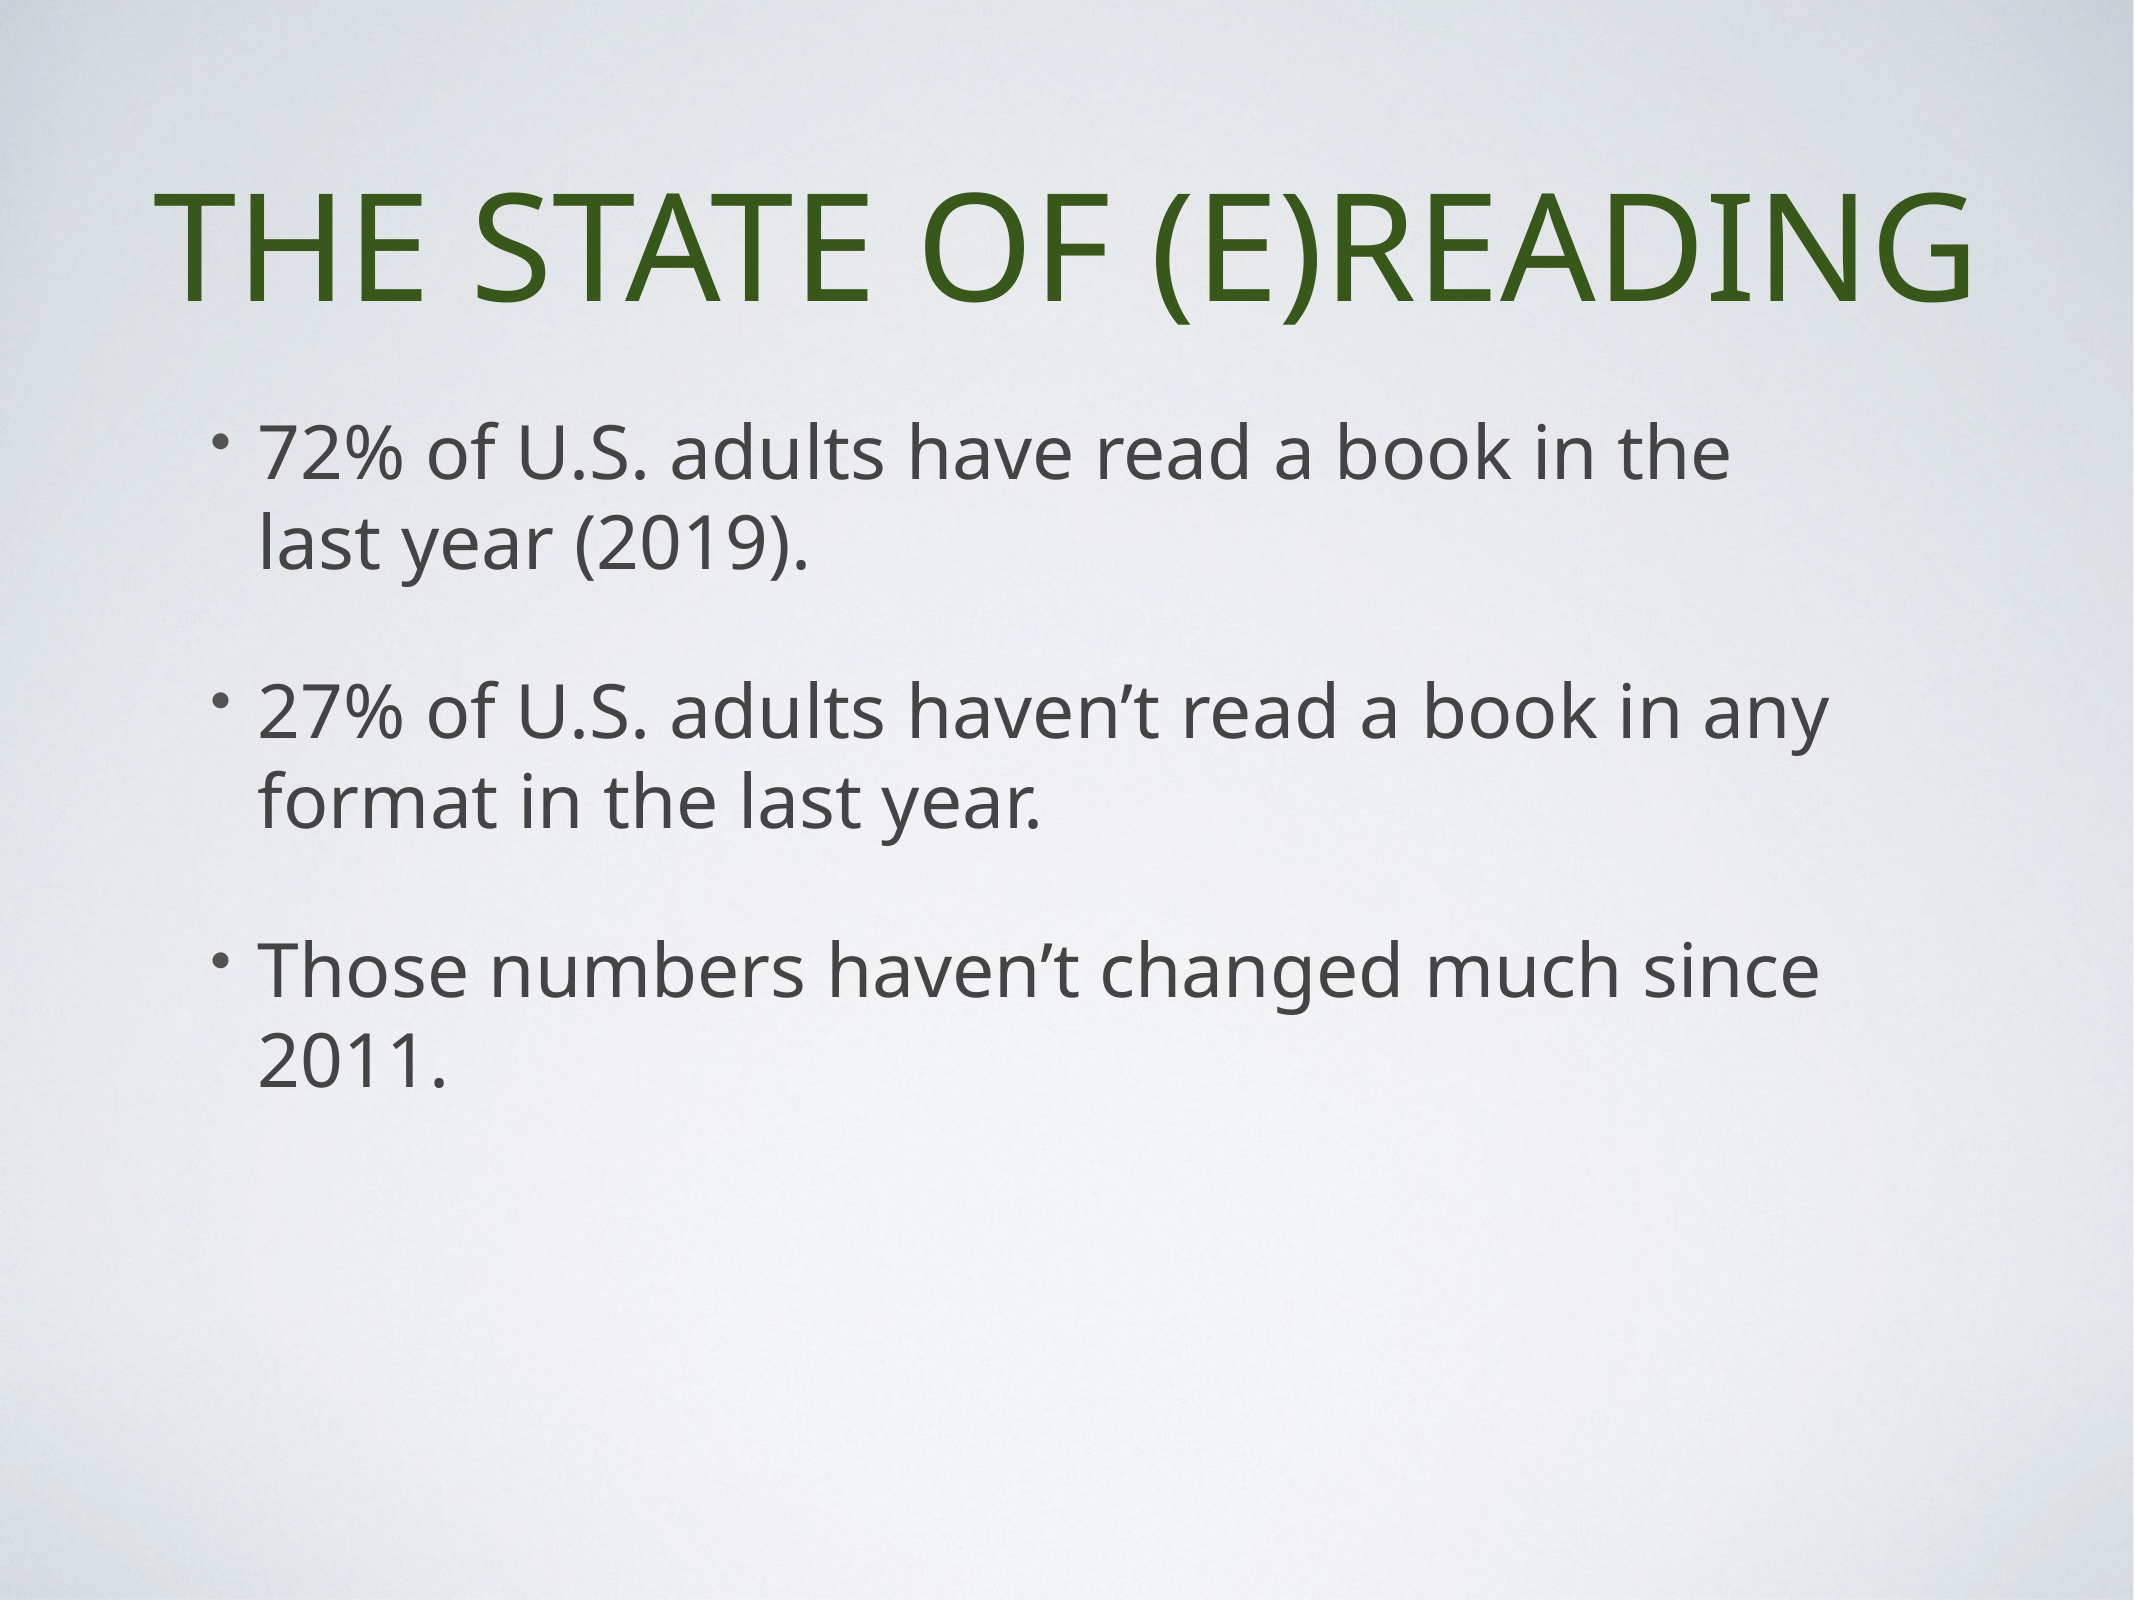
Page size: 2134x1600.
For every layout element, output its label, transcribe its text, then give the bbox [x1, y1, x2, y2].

list 72% of U.S. adults have read a book in the last year (2019). 27% of U.S. adults haven’t read a book in any format in the last year. Those numbers haven’t changed much since 2011. [201, 395, 1851, 1355]
picture [0, 0, 2134, 1600]
title The State of (E)Reading [57, 41, 2076, 443]
